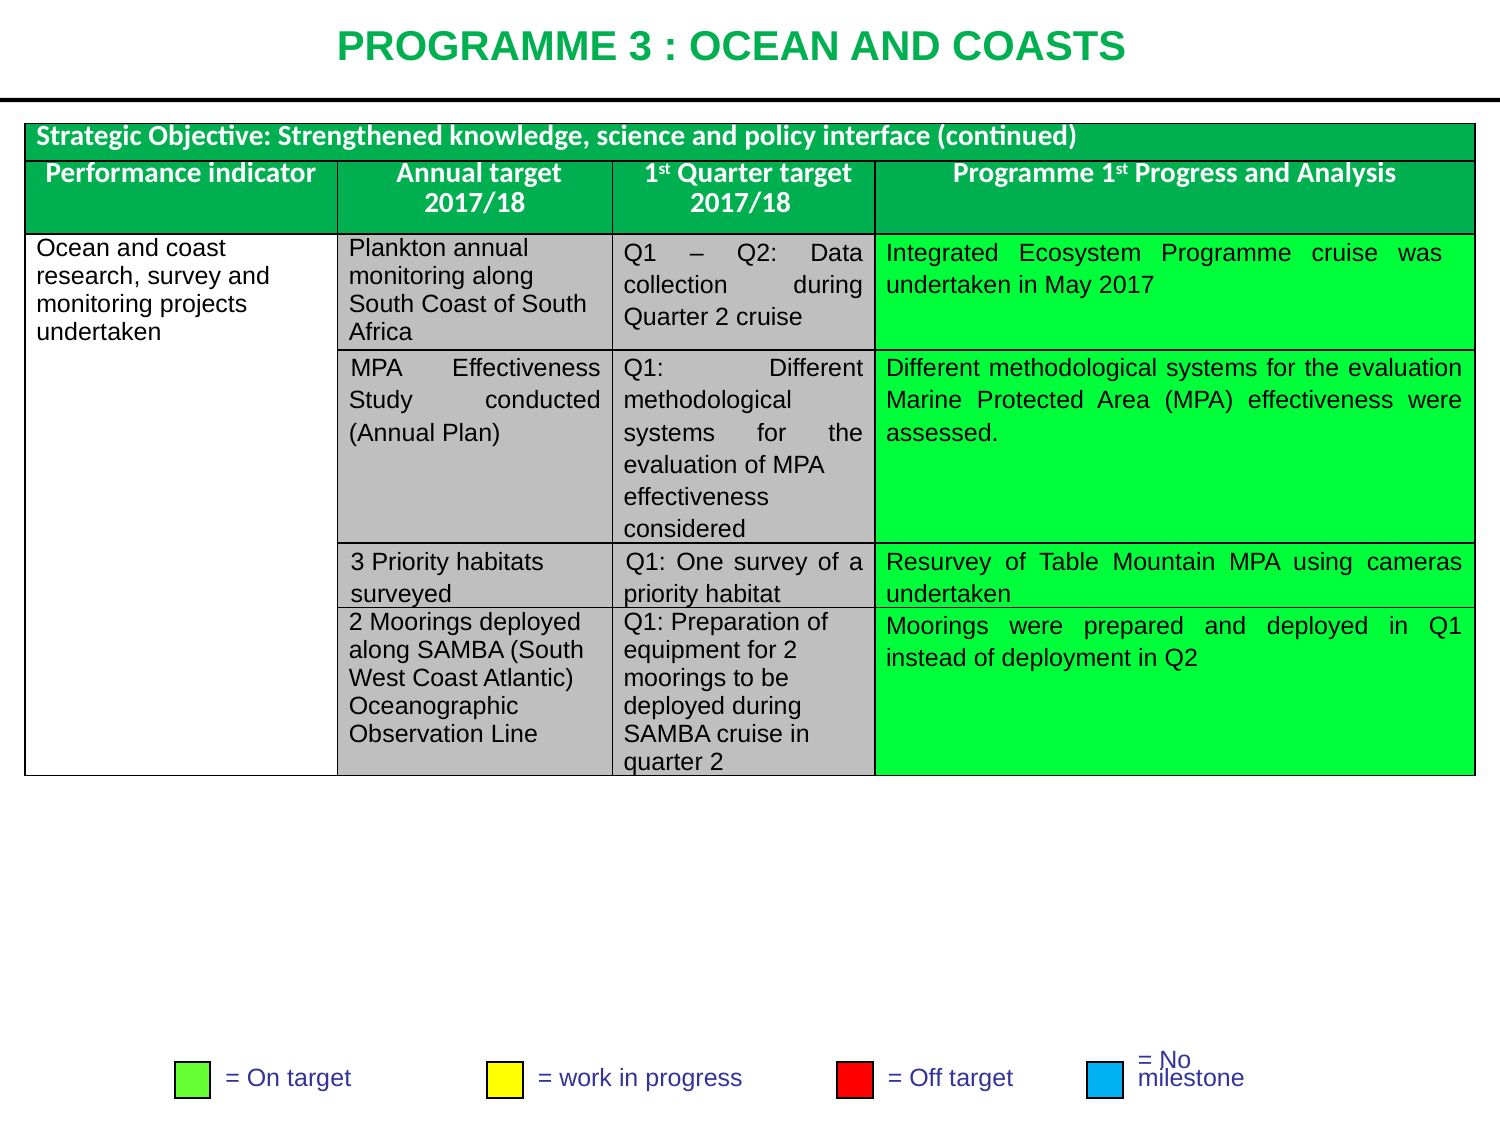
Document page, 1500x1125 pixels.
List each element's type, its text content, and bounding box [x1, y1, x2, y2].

table_header Strategic Objective: Strengthened knowledge, science and policy interface (continued) [26, 124, 1474, 160]
table_cell 2 Moorings deployed along SAMBA (South West Coast Atlantic) Oceanographic Observation Line [338, 608, 612, 775]
table_cell 1st Quarter target 2017/18 [613, 162, 874, 233]
table_cell Q1: Preparation of equipment for 2 moorings to be deployed during SAMBA cruise in quarter 2 [613, 608, 874, 775]
table_cell Moorings were prepared and deployed in Q1 instead of deployment in Q2 [876, 608, 1474, 775]
table_cell Programme 1st Progress and Analysis [876, 162, 1474, 233]
table_cell Q1: Different methodological systems for the evaluation of MPA effectiveness considered [613, 351, 874, 542]
table_cell Q1 – Q2: Data collection during Quarter 2 cruise [613, 235, 874, 349]
table_cell Ocean and coast research, survey and monitoring projects undertaken [26, 235, 337, 775]
table_cell Resurvey of Table Mountain MPA using cameras undertaken [876, 544, 1474, 607]
table_cell 3 Priority habitats surveyed [338, 544, 612, 607]
table_cell MPA Effectiveness Study conducted (Annual Plan) [338, 351, 612, 542]
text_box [174, 1062, 1124, 1099]
table_cell Different methodological systems for the evaluation Marine Protected Area (MPA) effectiveness were assessed. [876, 351, 1474, 542]
table_cell Plankton annual monitoring along South Coast of South Africa [338, 235, 612, 349]
title PROGRAMME 3 : OCEAN AND COASTS [0, 12, 1476, 76]
table_cell Q1: One survey of a priority habitat [613, 544, 874, 607]
table_cell Annual target 2017/18 [338, 162, 612, 233]
table_cell Performance indicator [26, 162, 337, 233]
table_cell Integrated Ecosystem Programme cruise was undertaken in May 2017 [876, 235, 1474, 349]
